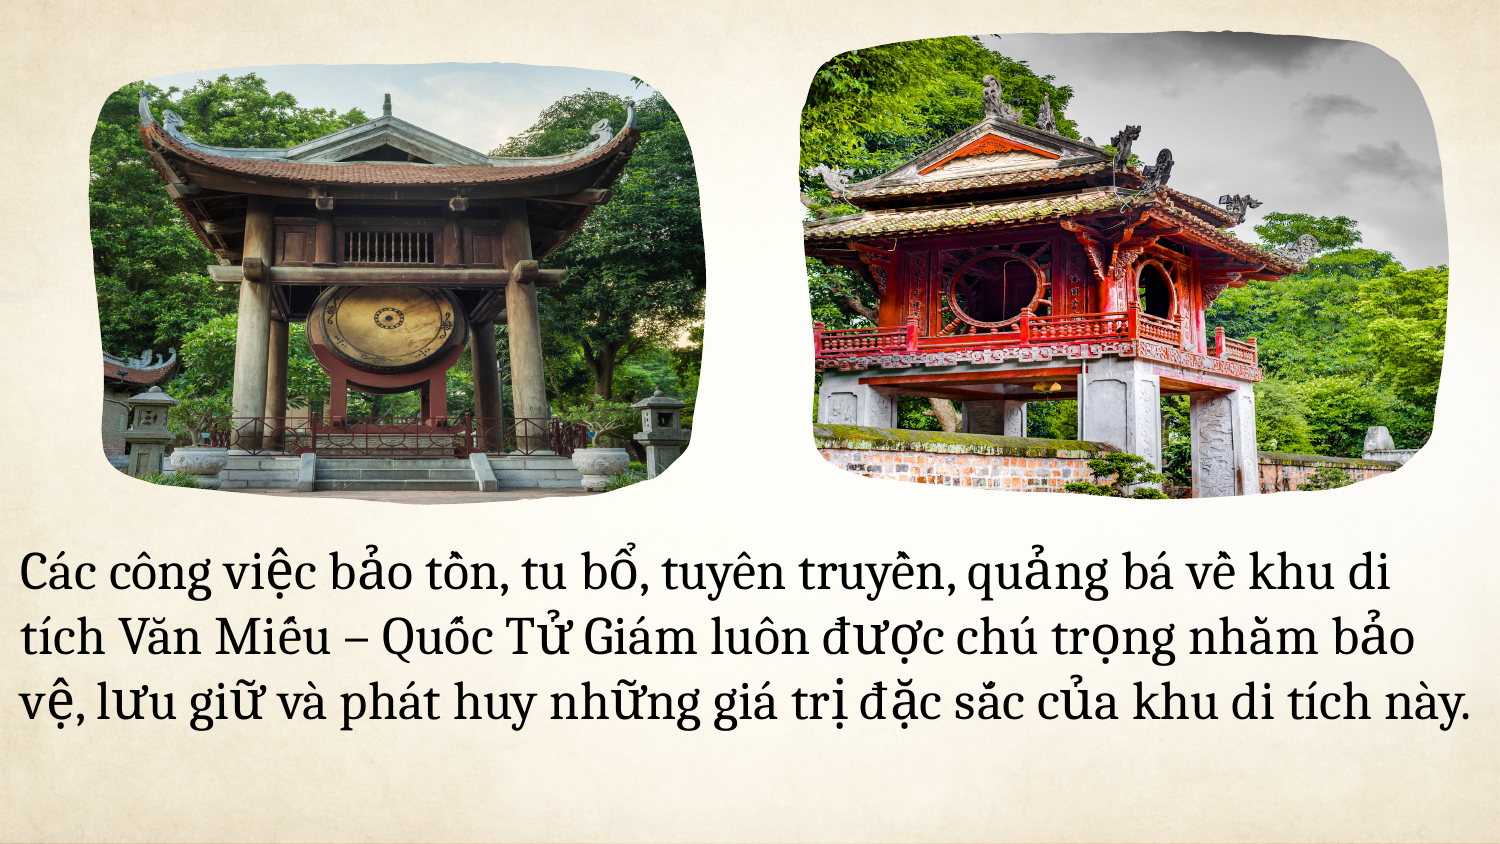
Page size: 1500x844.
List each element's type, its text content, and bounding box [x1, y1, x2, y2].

text_box Các công việc bảo tồn, tu bổ, tuyên truyền, quảng bá về khu di tích Văn Miếu – Quốc Tử Giám luôn được chú trọng nhằm bảo vệ, lưu giữ và phát huy những giá trị đặc sắc của khu di tích này. [6, 528, 1500, 808]
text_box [88, 61, 706, 505]
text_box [798, 29, 1449, 500]
